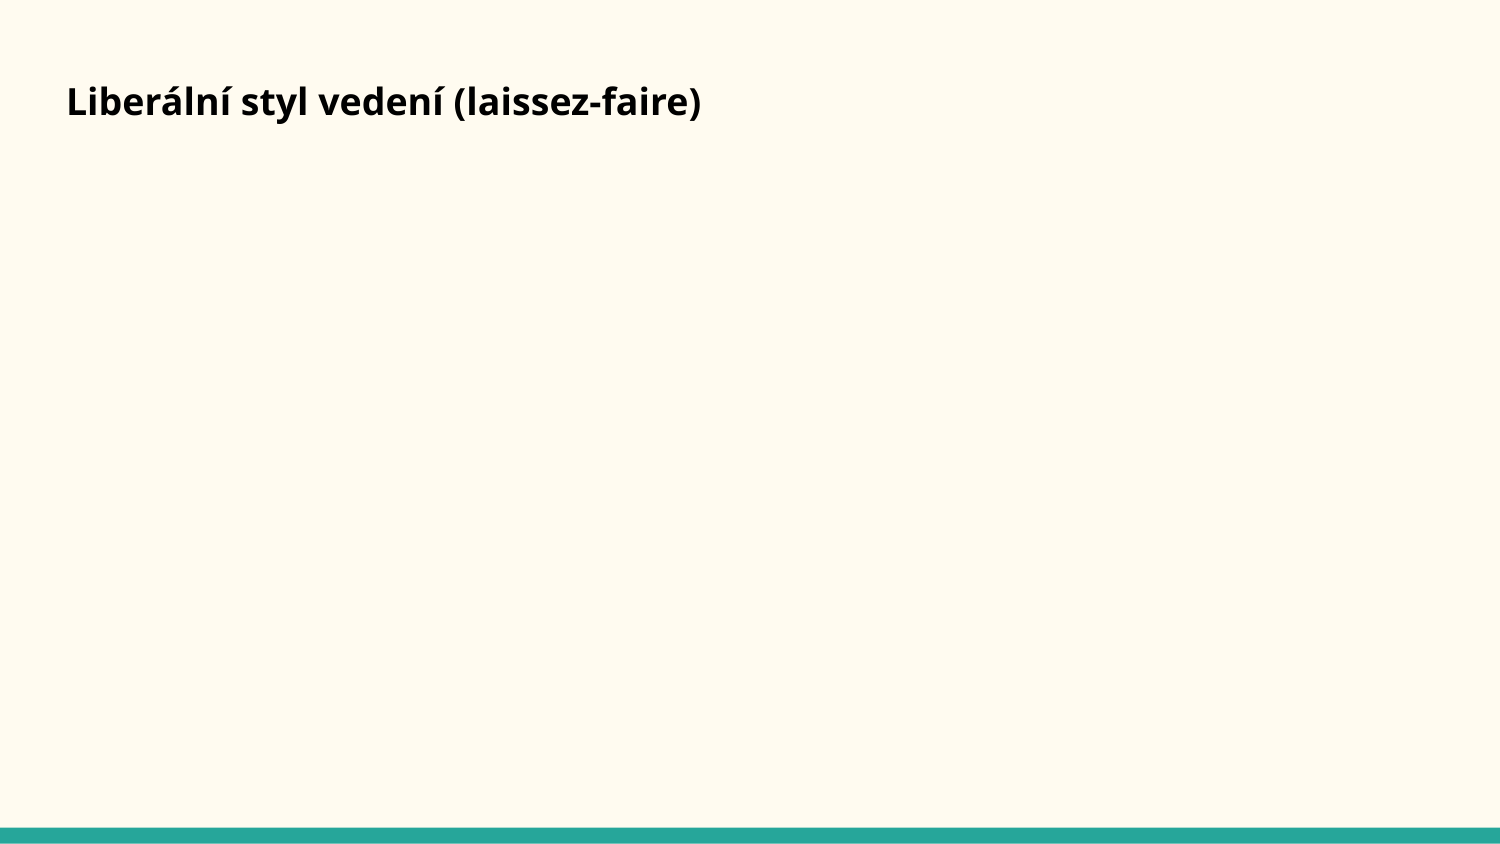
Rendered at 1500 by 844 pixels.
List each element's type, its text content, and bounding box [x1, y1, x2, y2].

list Liberální styl vedení (laissez-faire) [51, 56, 1449, 750]
